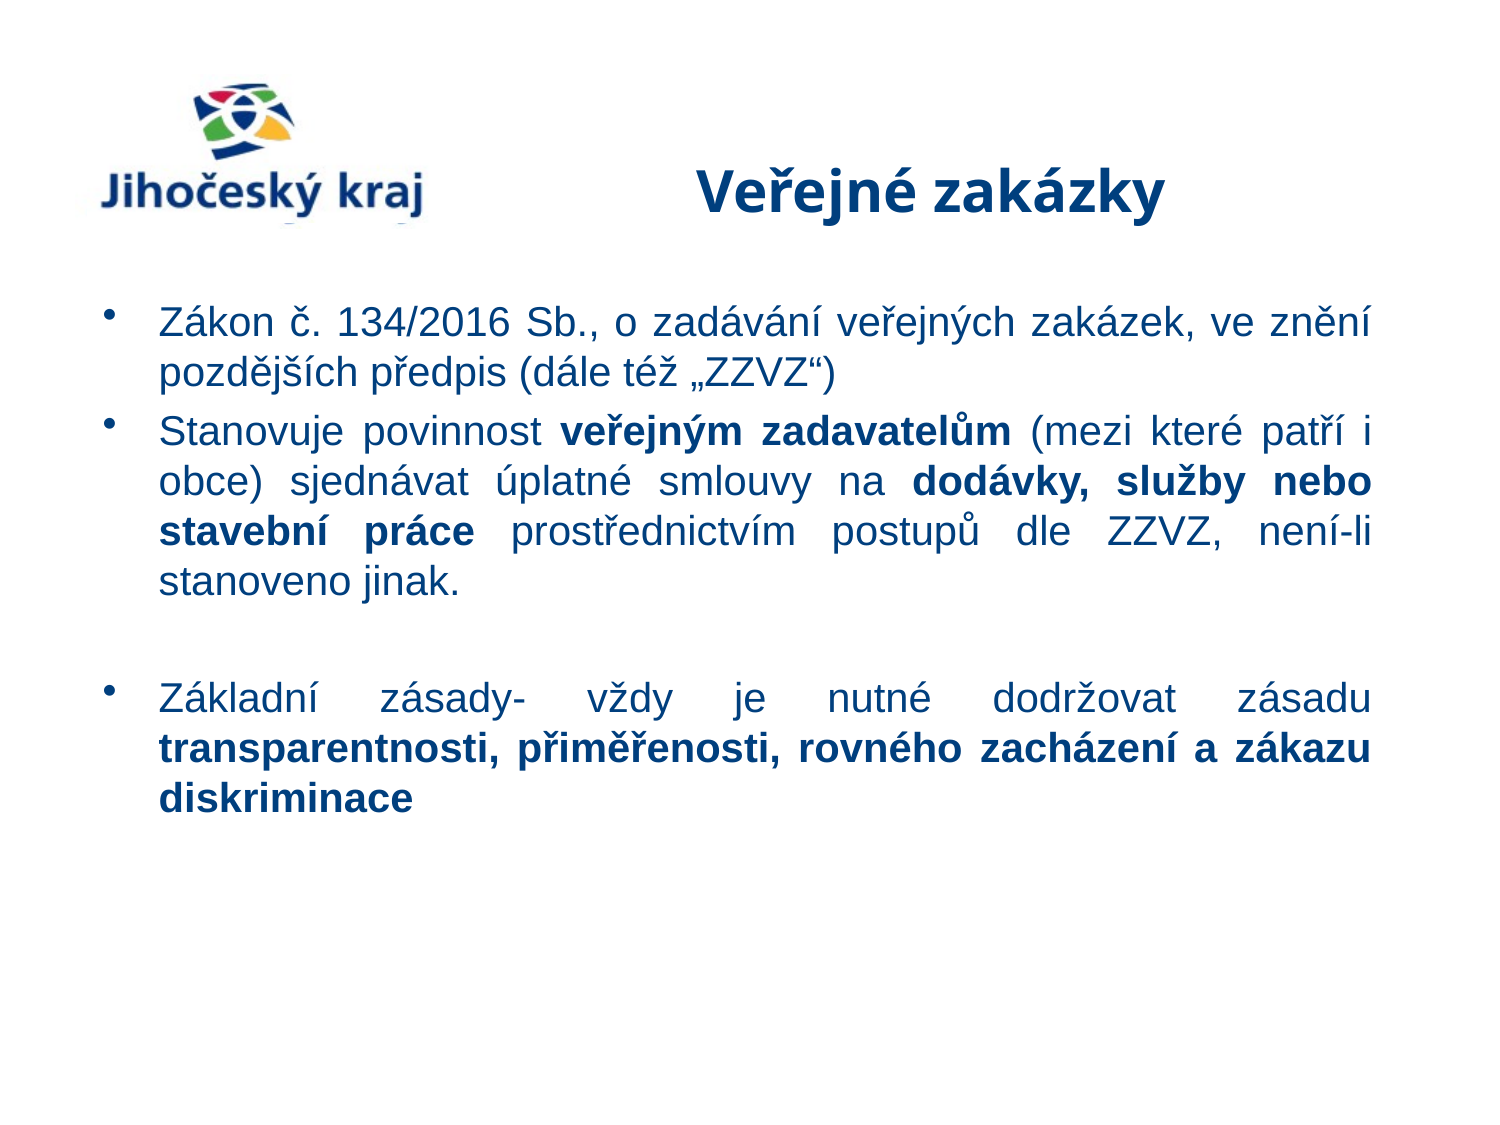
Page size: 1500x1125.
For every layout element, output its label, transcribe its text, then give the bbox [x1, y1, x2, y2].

title Veřejné zakázky [474, 99, 1388, 279]
list Zákon č. 134/2016 Sb., o zadávání veřejných zakázek, ve znění pozdějších předpis (dále též „ZZVZ“) Stanovuje povinnost veřejným zadavatelům (mezi které patří i obce) sjednávat úplatné smlouvy na dodávky, služby nebo stavební práce prostřednictvím postupů dle ZZVZ, není-li stanoveno jinak. Základní zásady- vždy je nutné dodržovat zásadu transparentnosti, přiměřenosti, rovného zacházení a zákazu diskriminace [87, 287, 1388, 1059]
picture [75, 74, 438, 229]
